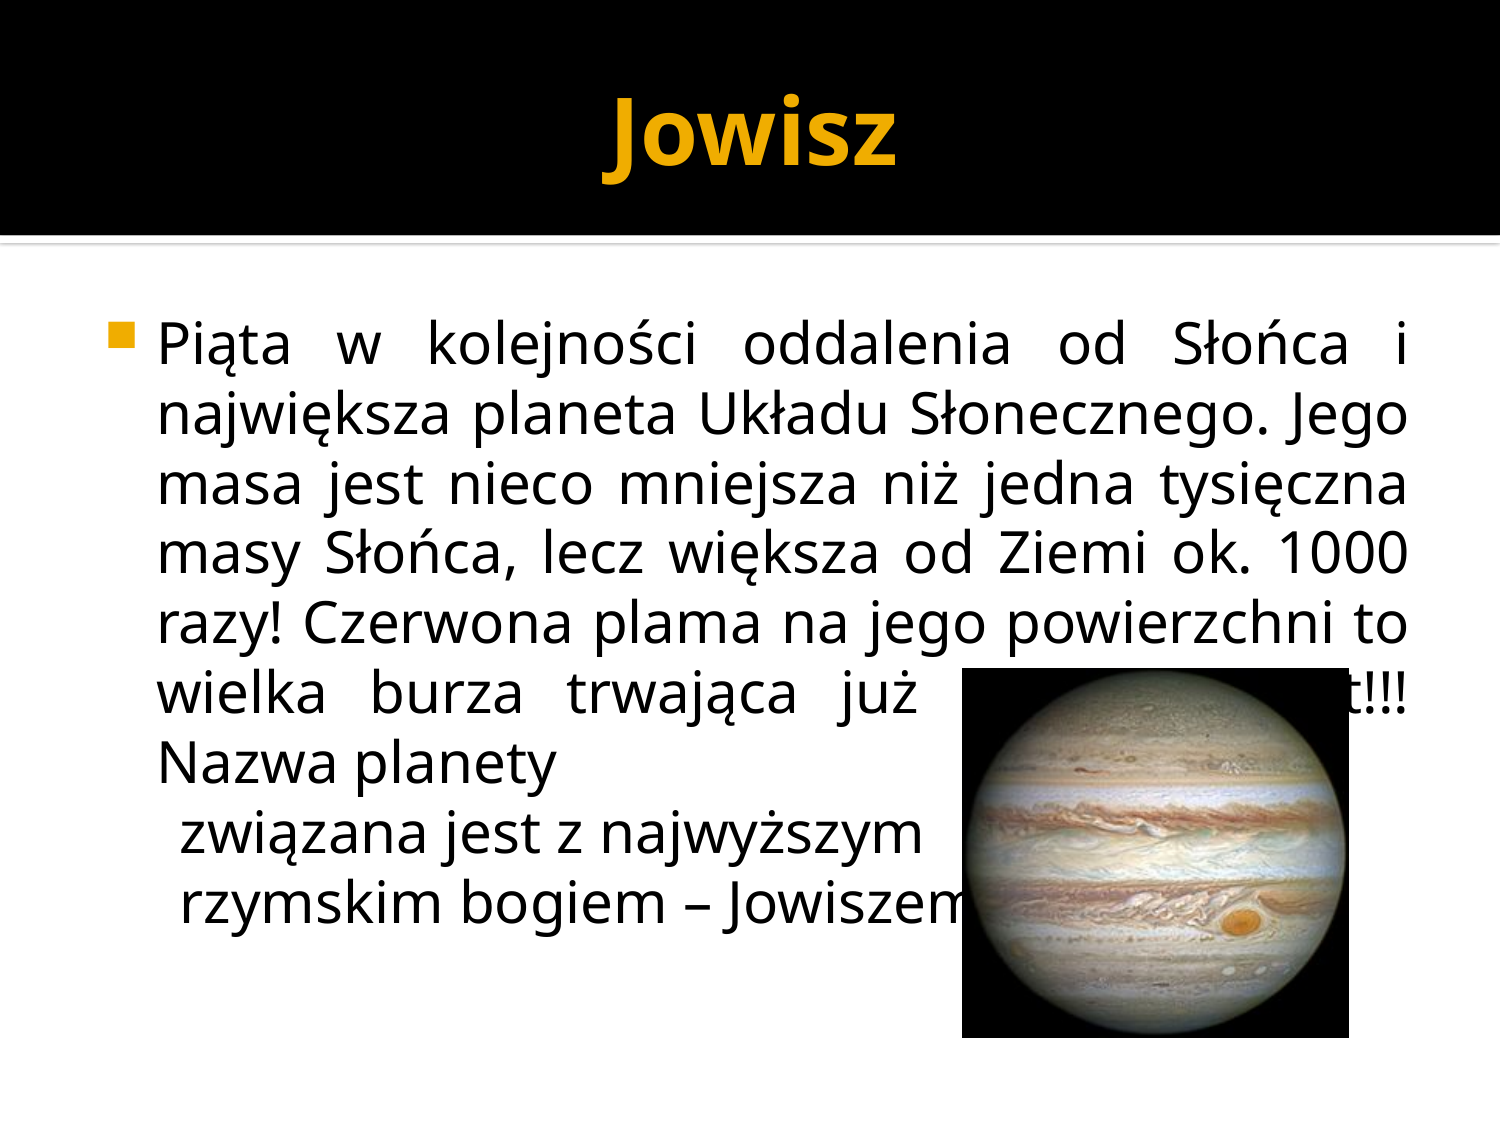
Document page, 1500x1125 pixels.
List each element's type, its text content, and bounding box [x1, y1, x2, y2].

picture [962, 668, 1349, 1038]
title Jowisz [75, 25, 1425, 231]
list Piąta w kolejności oddalenia od Słońca i największa planeta Układu Słonecznego. Jego masa jest nieco mniejsza niż jedna tysięczna masy Słońca, lecz większa od Ziemi ok. 1000 razy! Czerwona plama na jego powierzchni to wielka burza trwająca już około 400 lat!!! Nazwa planety związana jest z najwyższym rzymskim bogiem – Jowiszem. [75, 291, 1425, 1050]
